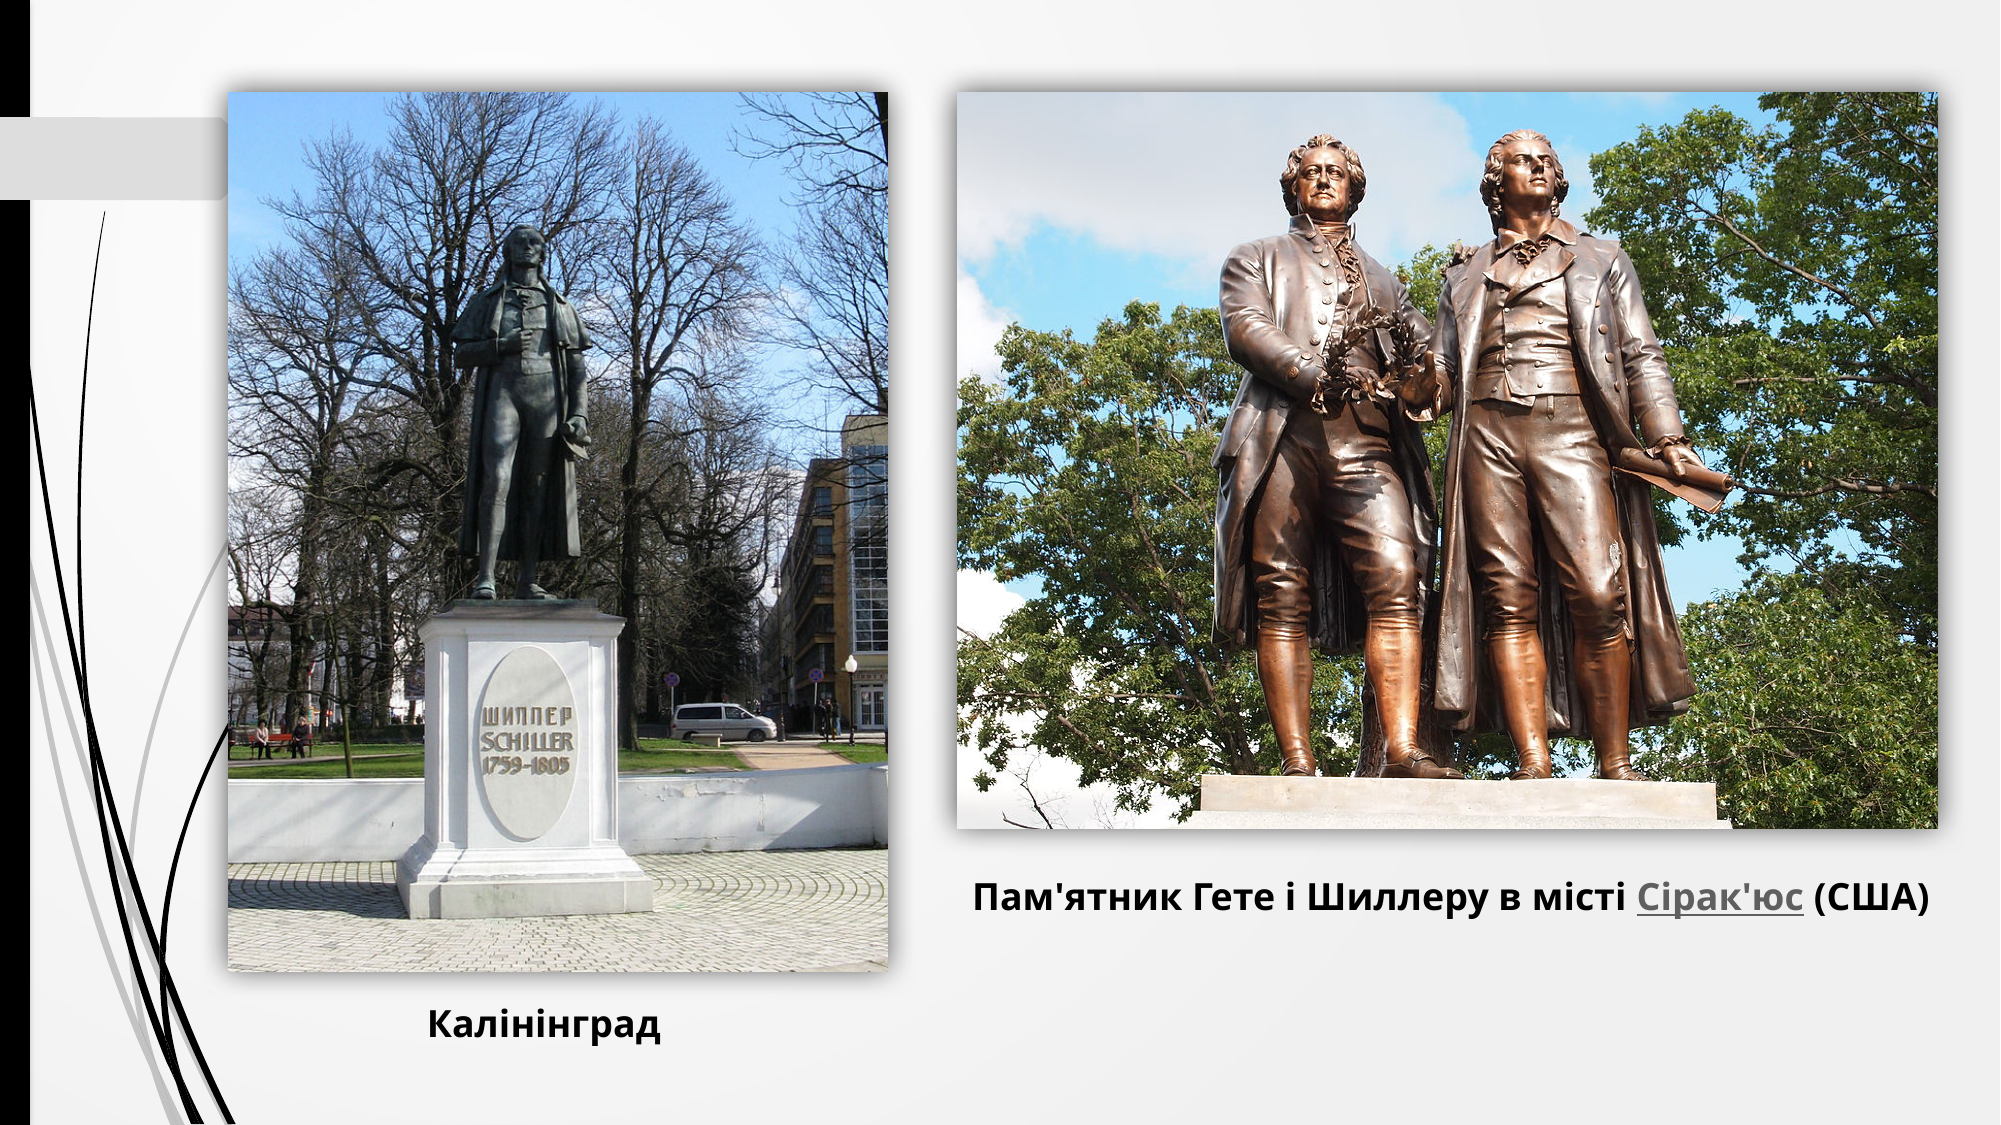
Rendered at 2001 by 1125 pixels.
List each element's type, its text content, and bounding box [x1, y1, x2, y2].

text_box Пам'ятник Гете і Шиллеру в місті Сірак'юс (США) [957, 865, 1974, 932]
picture [956, 92, 1939, 829]
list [228, 92, 889, 973]
text_box Калінінград [234, 992, 854, 1053]
